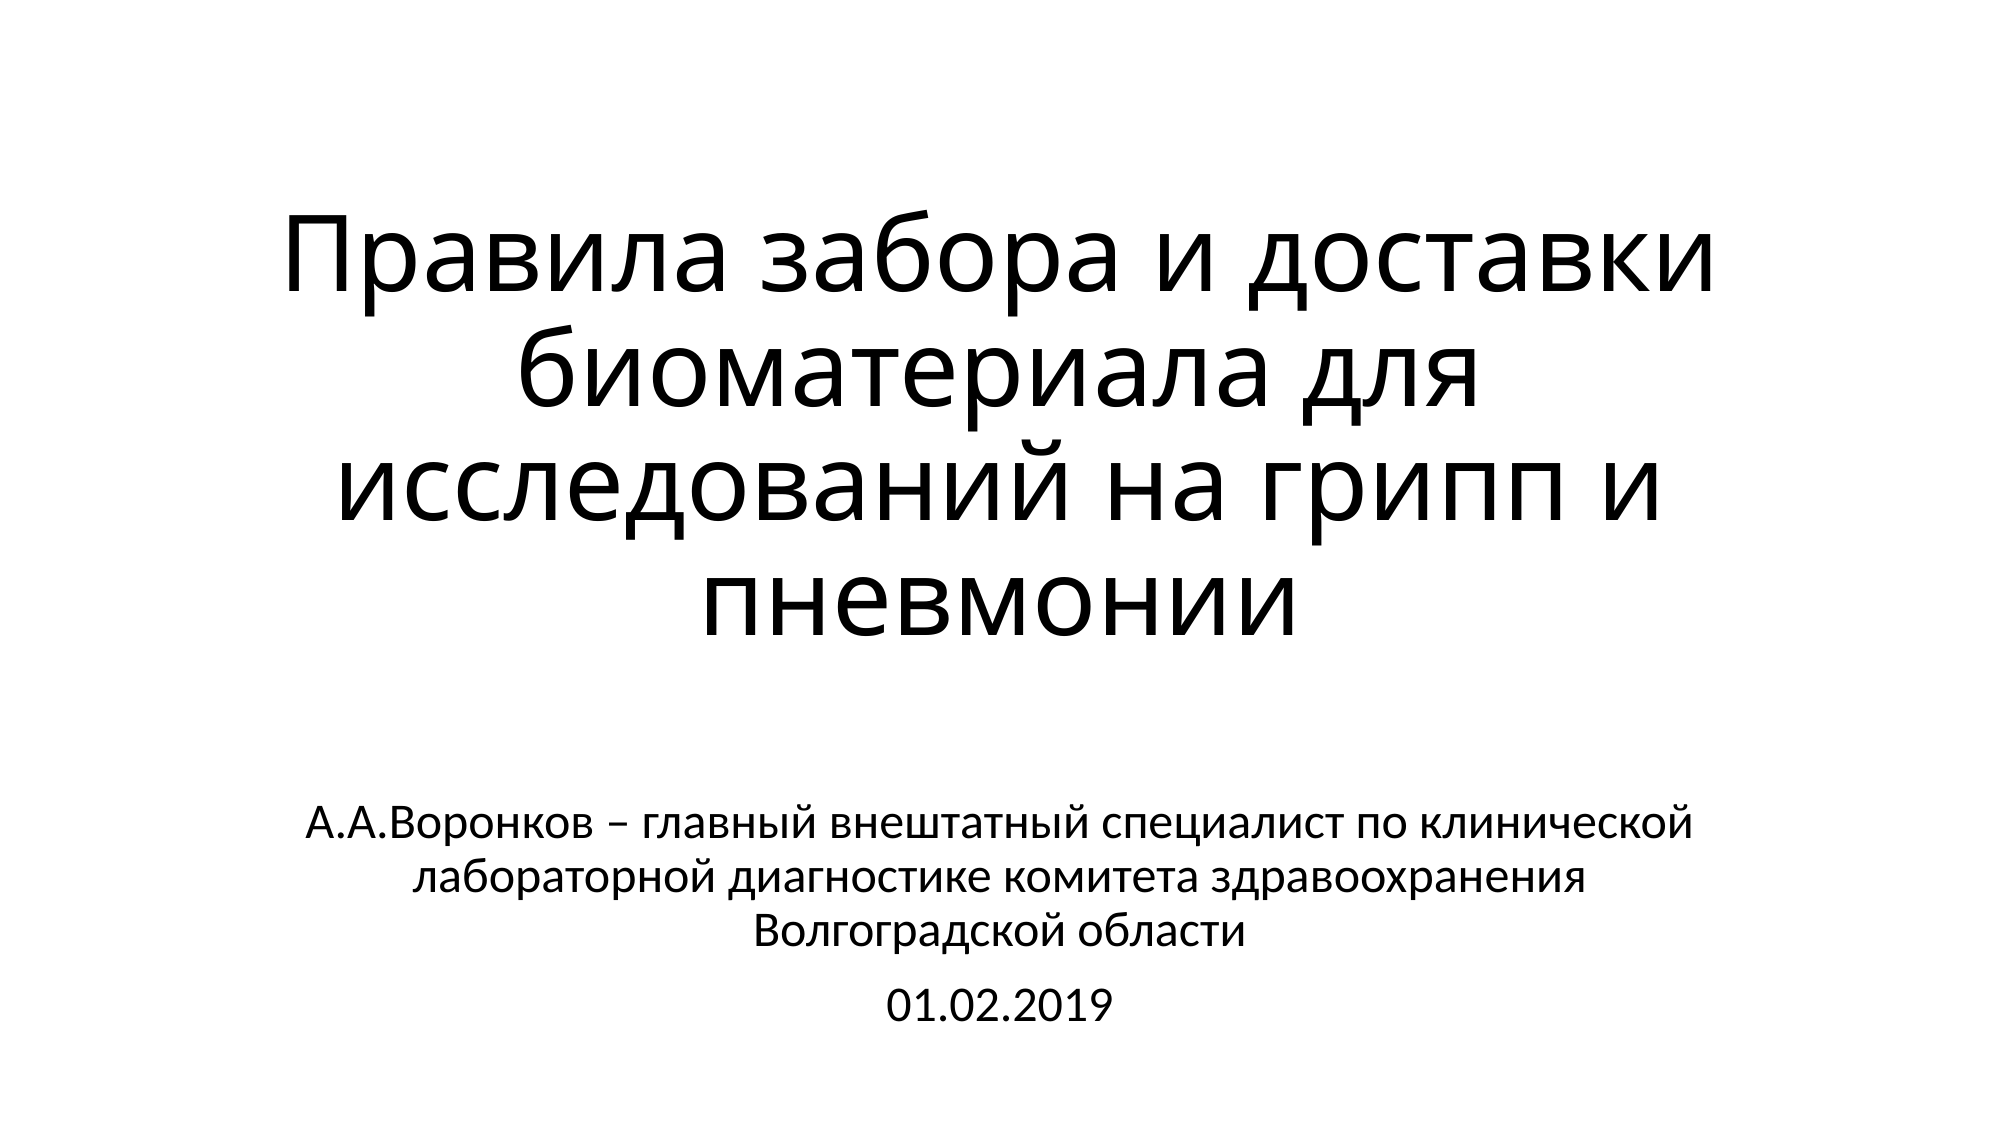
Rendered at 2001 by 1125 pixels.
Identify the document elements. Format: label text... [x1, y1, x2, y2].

title Правила забора и доставки биоматериала для исследований на грипп и пневмонии [249, 184, 1750, 667]
subtitle А.А.Воронков – главный внештатный специалист по клинической лабораторной диагностике комитета здравоохранения Волгоградской области 01.02.2019 [249, 788, 1750, 1053]
